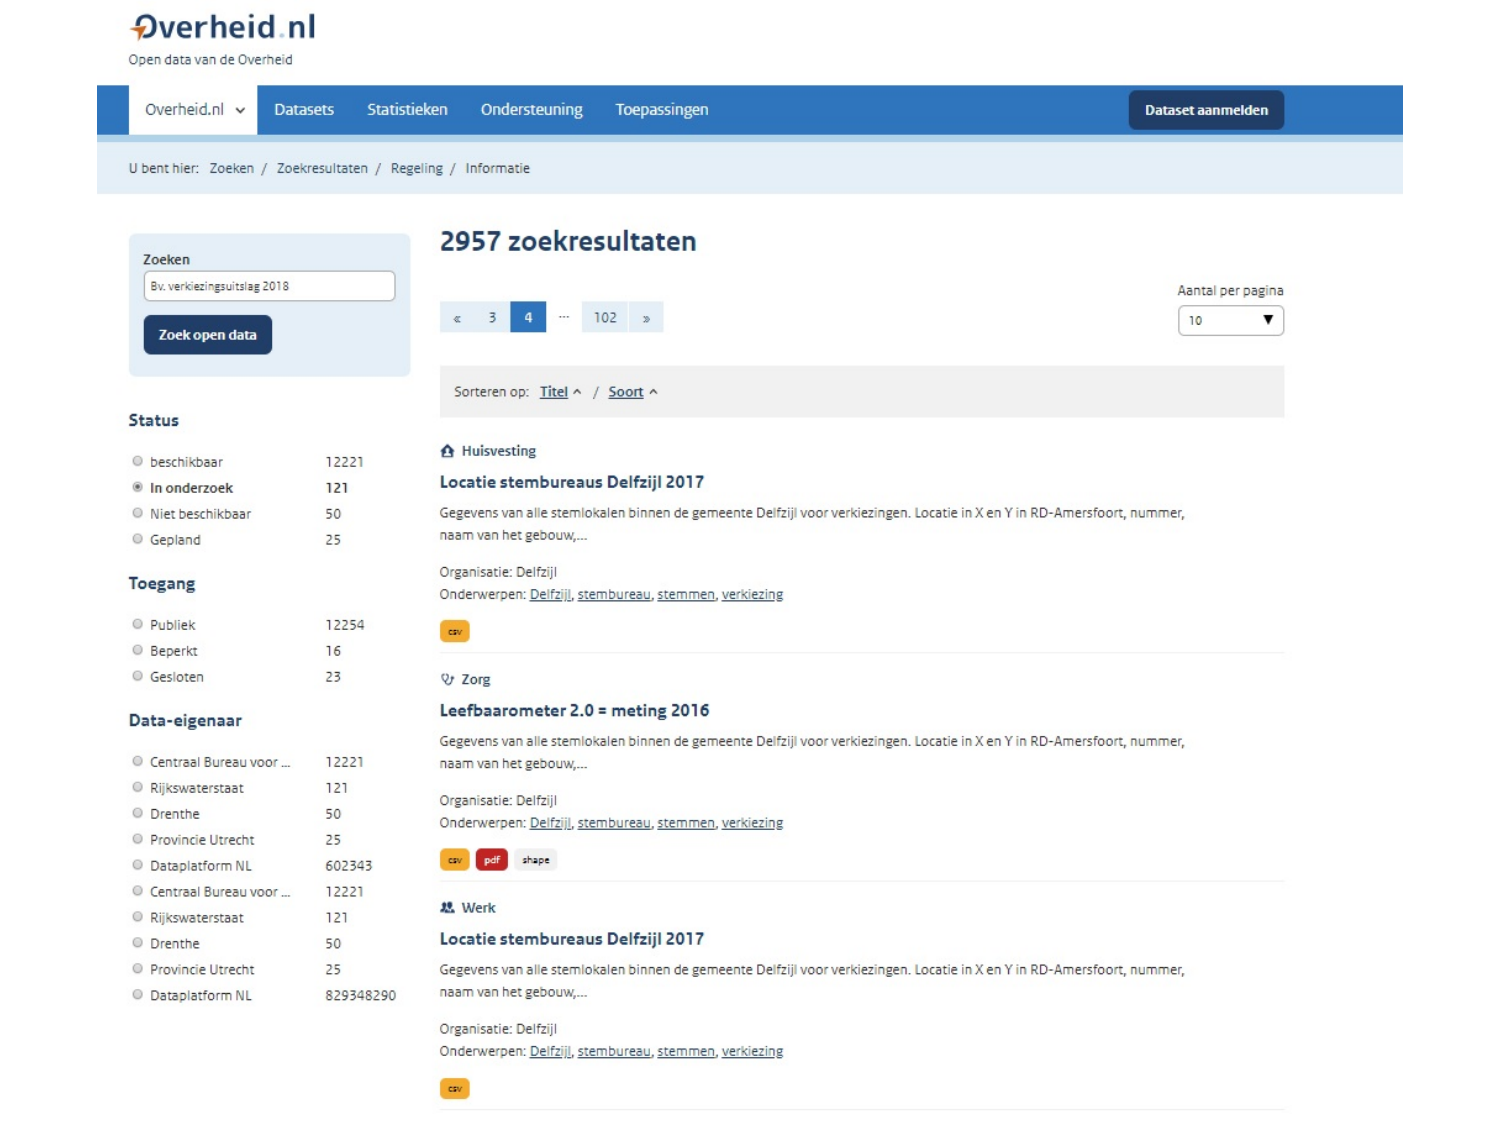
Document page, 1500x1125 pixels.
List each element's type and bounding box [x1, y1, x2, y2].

picture [97, 0, 1403, 1114]
